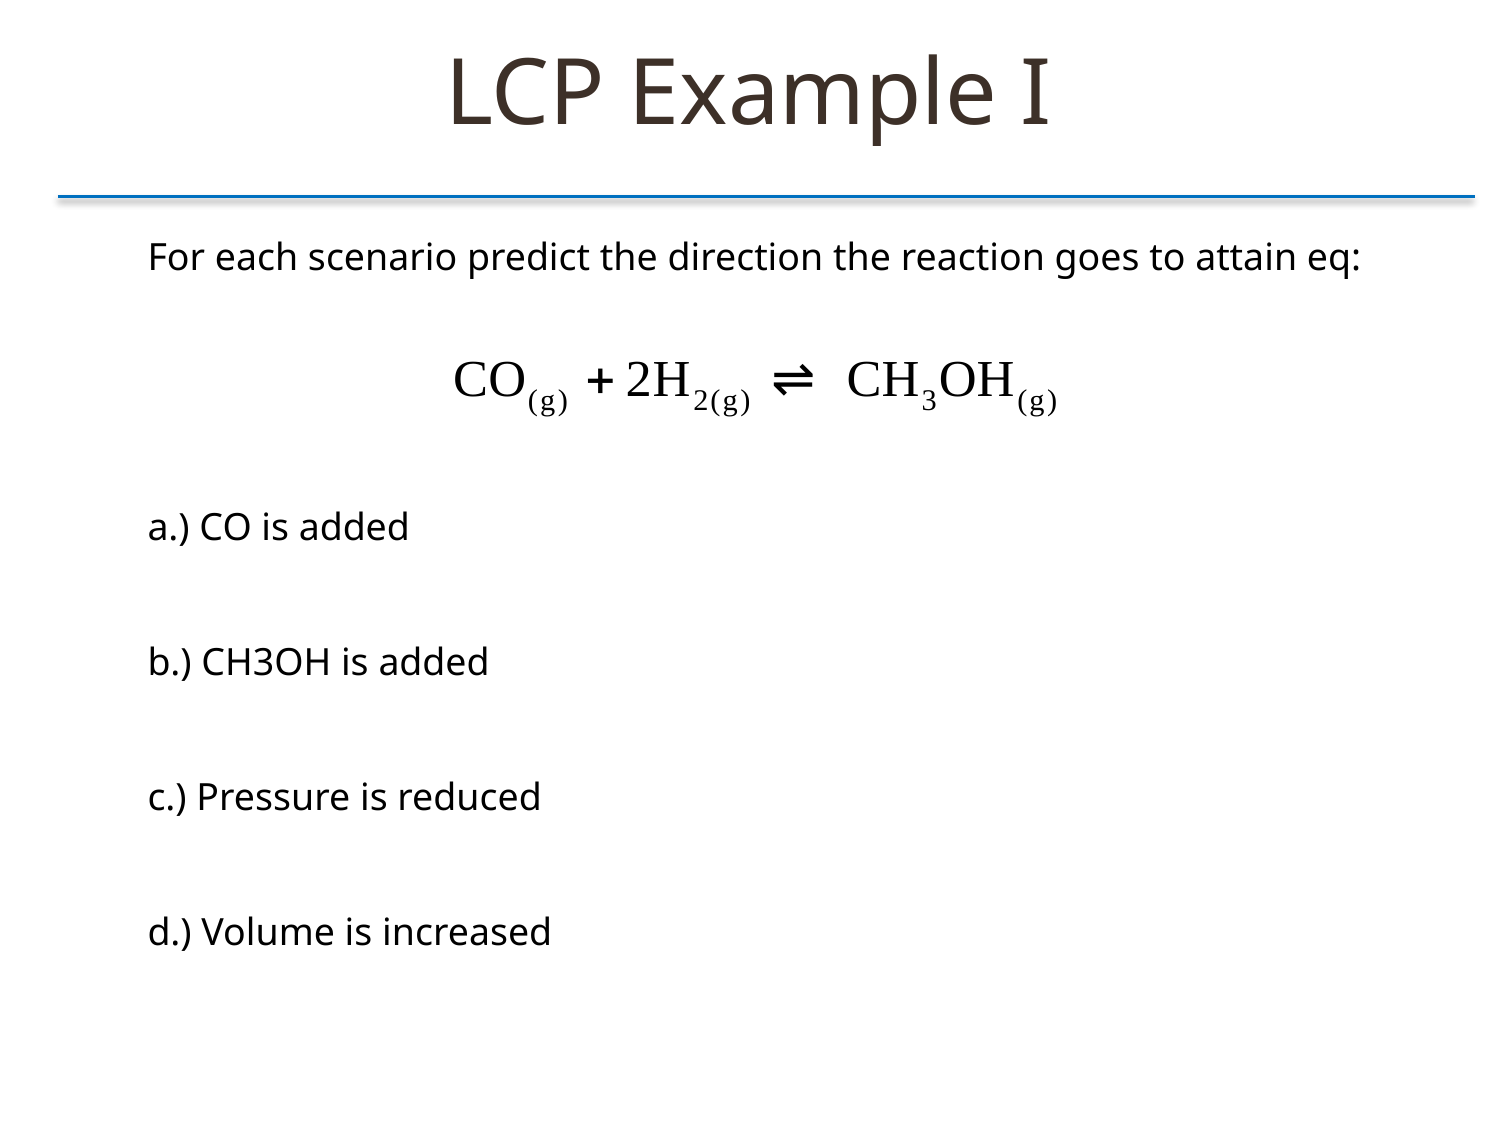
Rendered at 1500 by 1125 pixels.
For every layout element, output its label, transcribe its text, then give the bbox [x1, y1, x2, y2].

text_box LCP Example I [0, 16, 1498, 180]
text_box For each scenario predict the direction the reaction goes to attain eq: a.) CO is added b.) CH3OH is added c.) Pressure is reduced d.) Volume is increased [132, 225, 1378, 961]
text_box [445, 344, 1068, 428]
